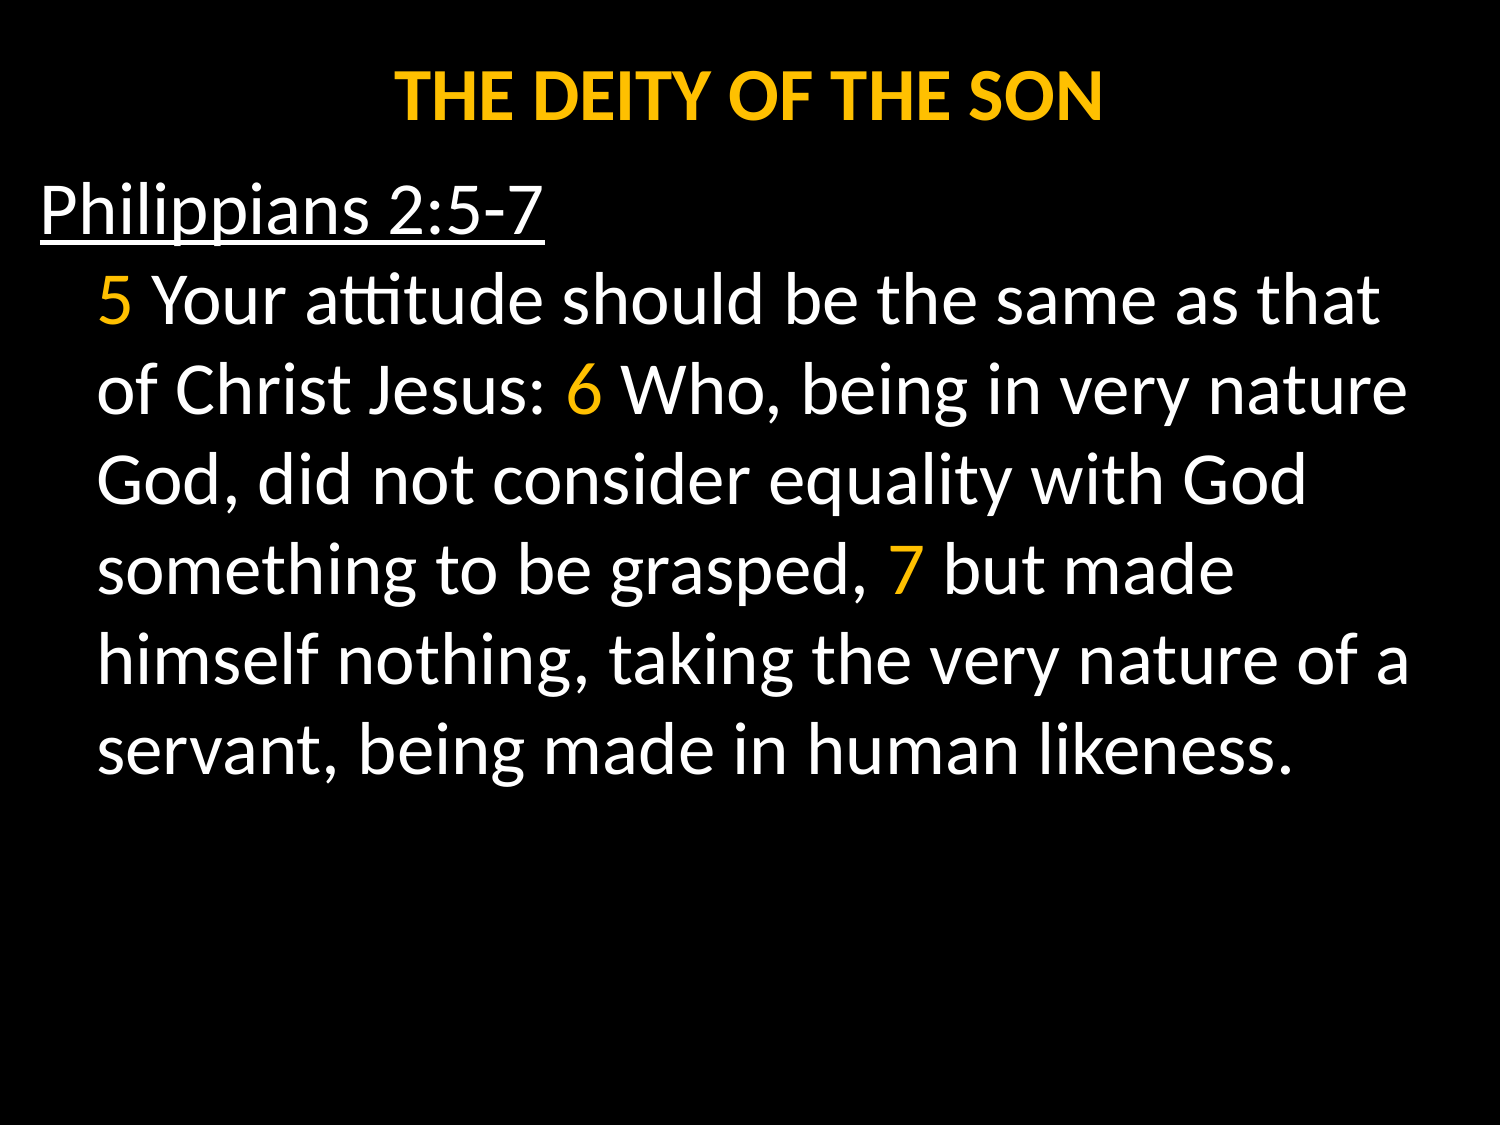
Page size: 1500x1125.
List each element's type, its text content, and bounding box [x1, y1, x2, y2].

list THE DEITY OF THE SON Philippians 2:5-7 5 Your attitude should be the same as that of Christ Jesus: 6 Who, being in very nature God, did not consider equality with God something to be grasped, 7 but made himself nothing, taking the very nature of a servant, being made in human likeness. [24, 37, 1475, 1063]
